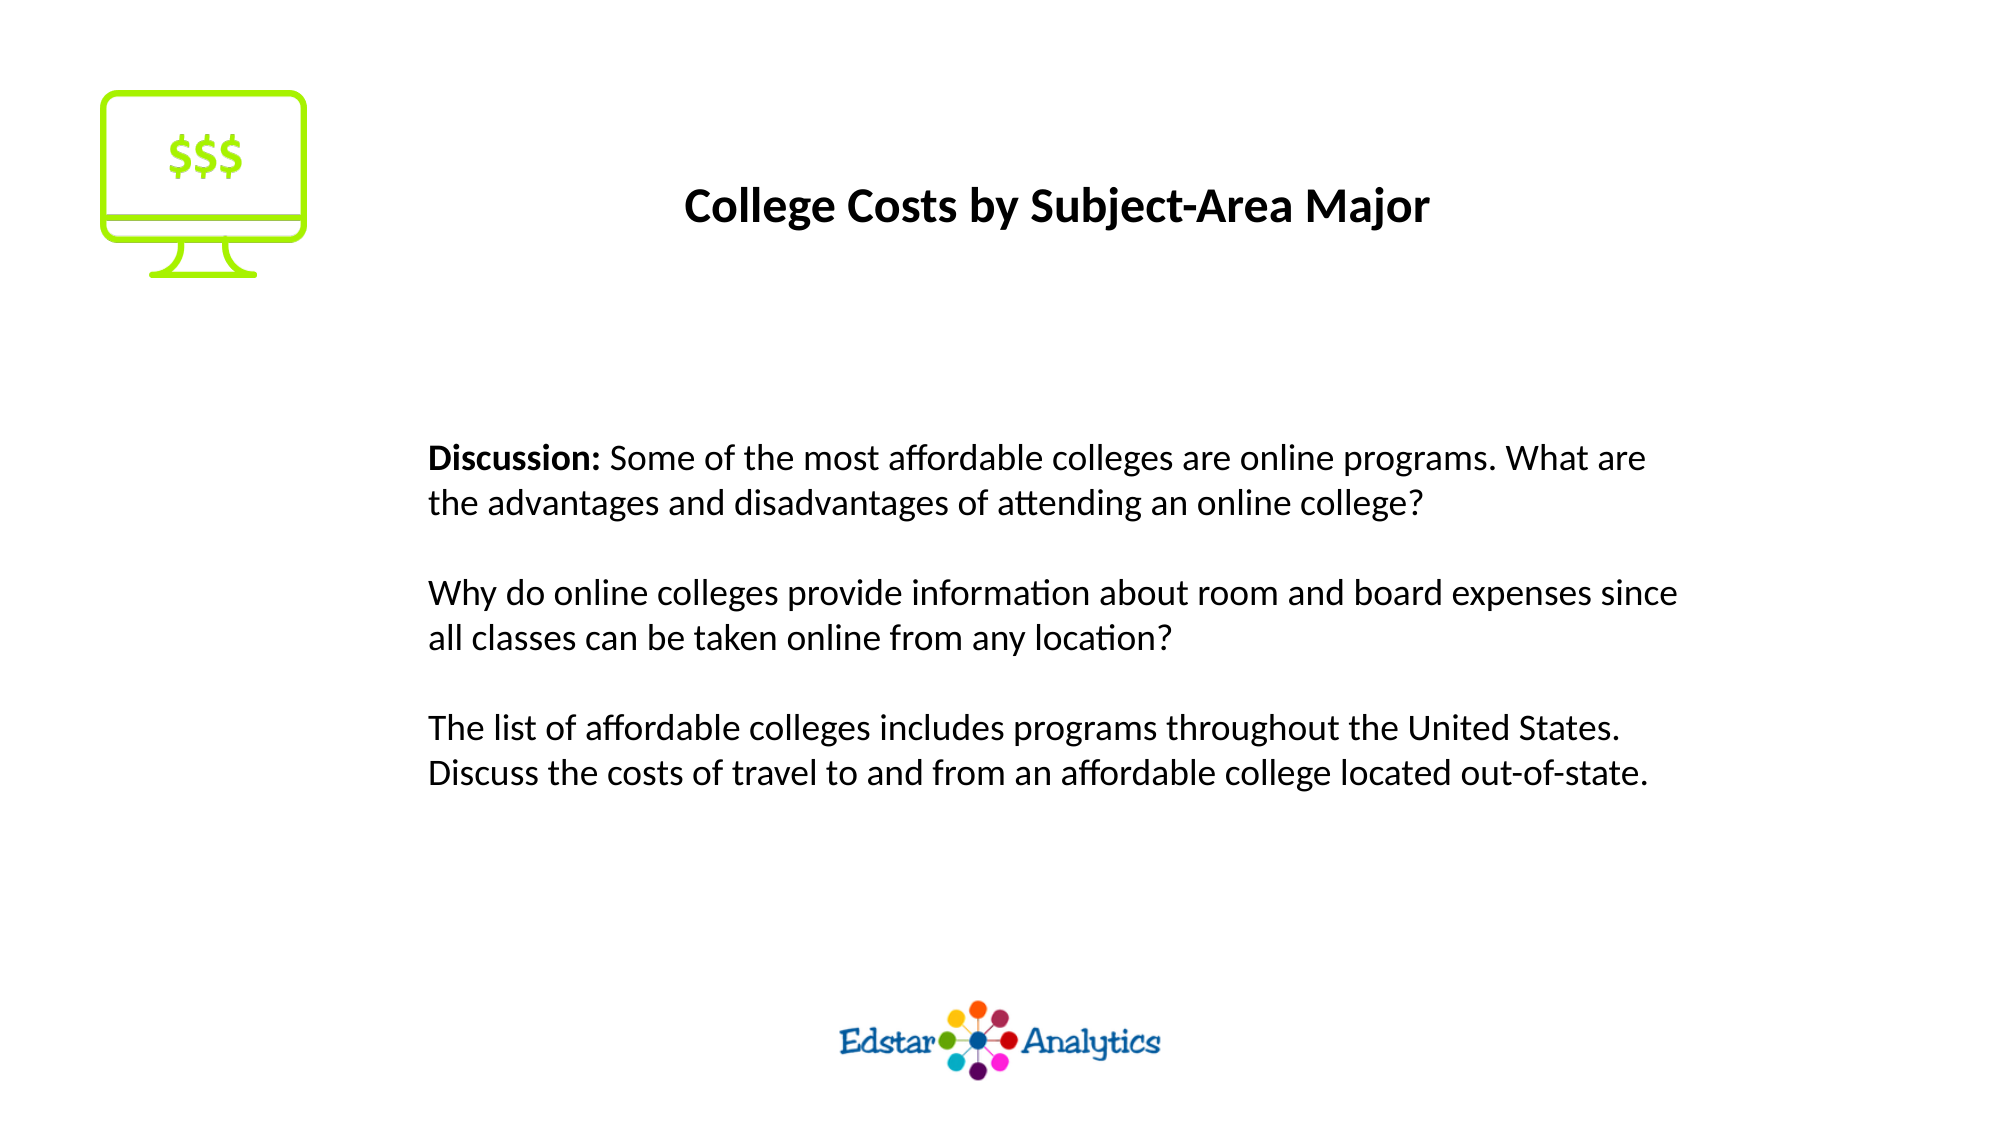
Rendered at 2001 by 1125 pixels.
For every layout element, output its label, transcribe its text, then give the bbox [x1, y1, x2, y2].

picture [92, 90, 307, 278]
text_box College Costs by Subject-Area Major [669, 164, 1447, 240]
text_box Discussion: Some of the most affordable colleges are online programs. What are the advantages and disadvantages of attending an online college? Why do online colleges provide information about room and board expenses since all classes can be taken online from any location? The list of affordable colleges includes programs throughout the United States. Discuss the costs of travel to and from an affordable college located out-of-state. [413, 425, 1703, 800]
picture [818, 988, 1182, 1093]
